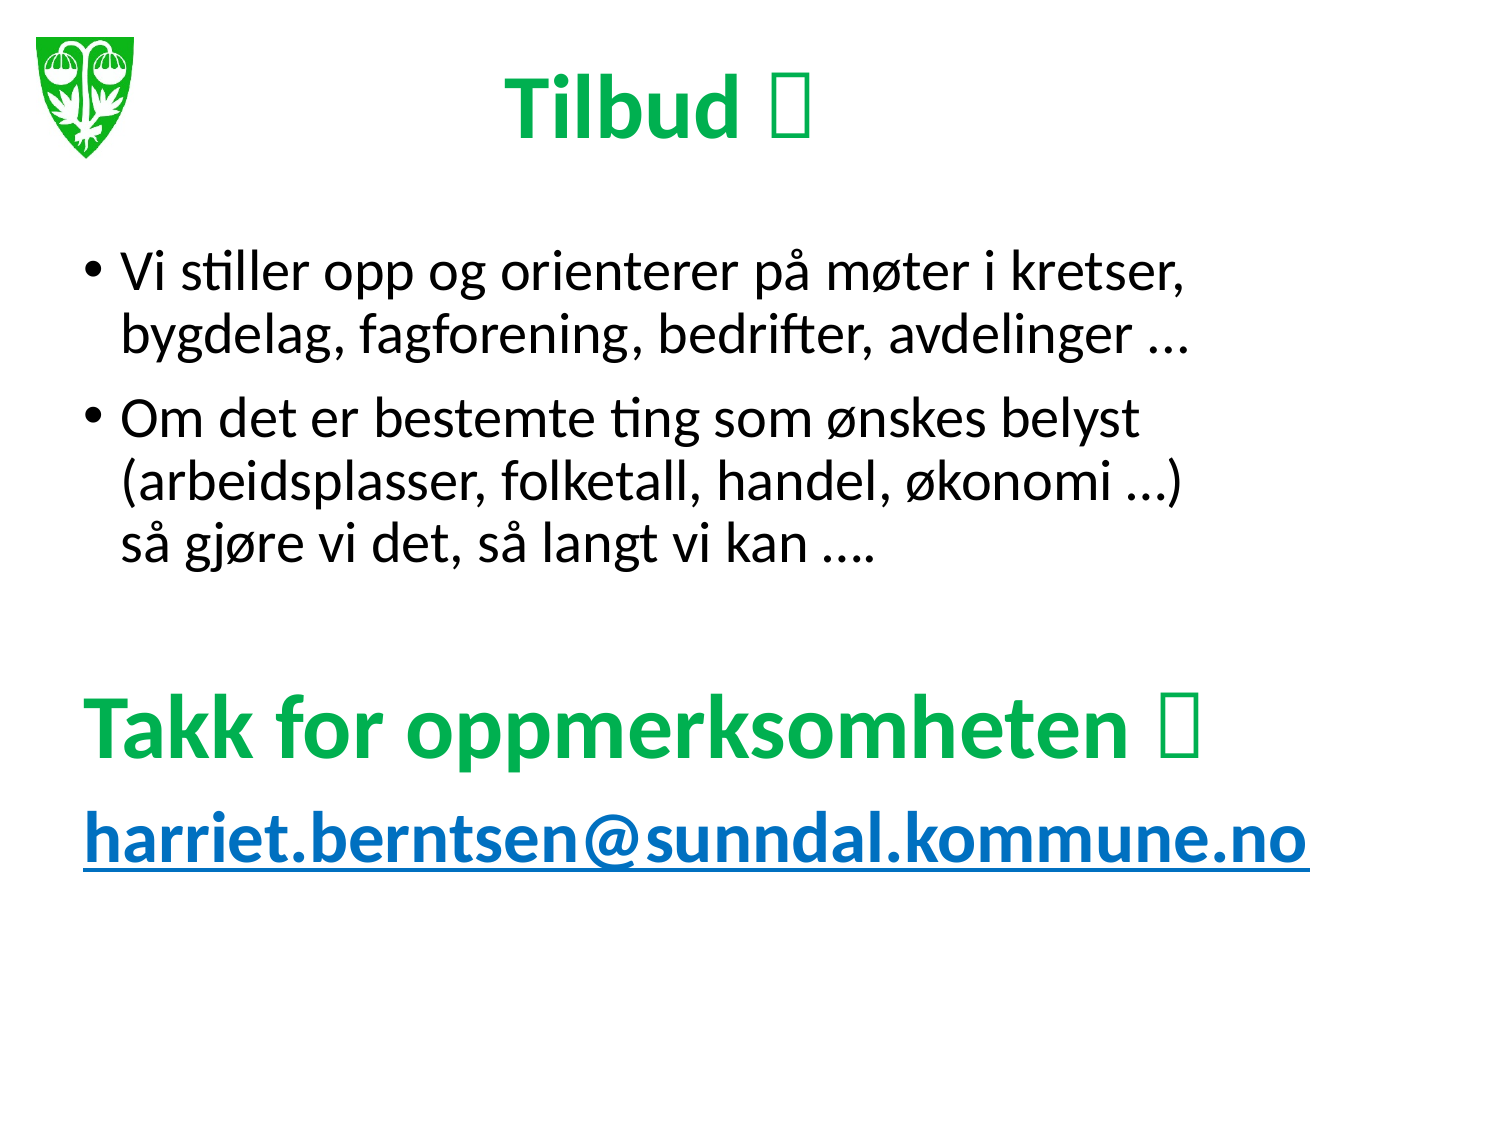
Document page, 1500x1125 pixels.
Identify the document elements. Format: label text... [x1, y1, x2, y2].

picture [36, 37, 134, 159]
title Tilbud  [137, 0, 1431, 218]
list Vi stiller opp og orienterer på møter i kretser, bygdelag, fagforening, bedrifter, avdelinger ... Om det er bestemte ting som ønskes belyst (arbeidsplasser, folketall, handel, økonomi …) så gjøre vi det, så langt vi kan …. Takk for oppmerksomheten  harriet.berntsen@sunndal.kommune.no [68, 232, 1365, 1061]
